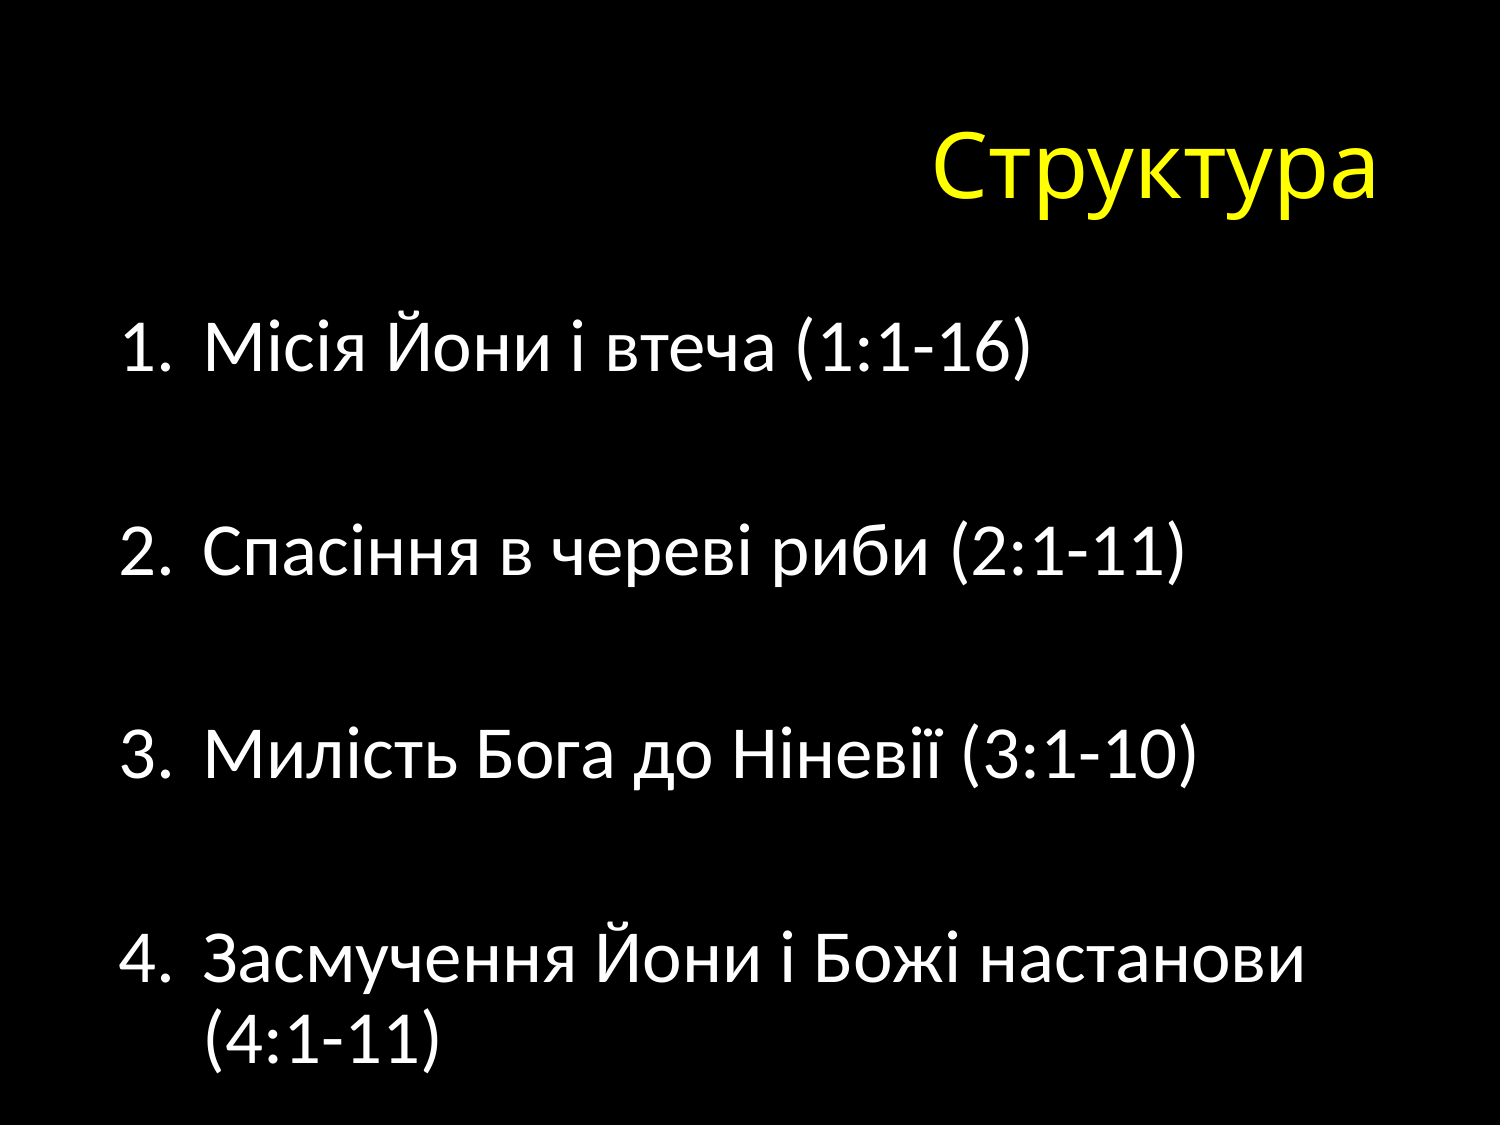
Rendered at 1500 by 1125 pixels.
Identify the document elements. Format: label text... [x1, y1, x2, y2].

title Структура [103, 59, 1397, 278]
list Місія Йони і втеча (1:1-16) Спасіння в череві риби (2:1-11) Милість Бога до Ніневії (3:1-10) Засмучення Йони і Божі настанови (4:1-11) [103, 299, 1397, 1014]
